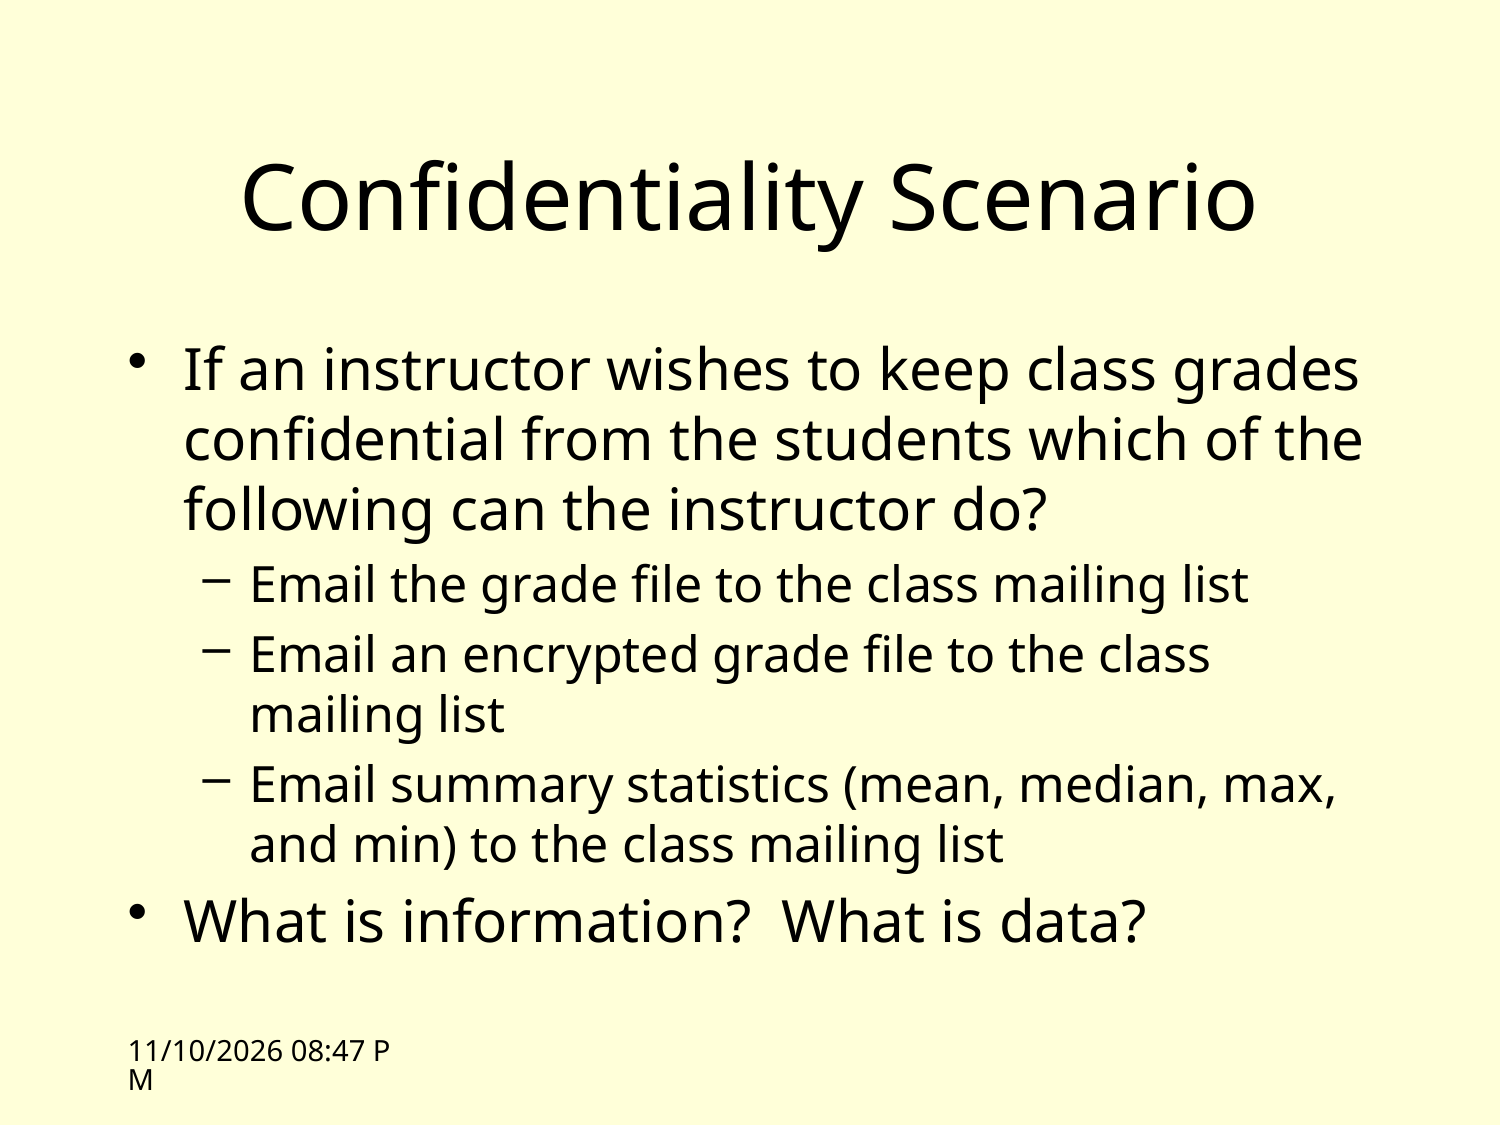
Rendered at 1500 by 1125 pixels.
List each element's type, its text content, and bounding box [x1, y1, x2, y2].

list If an instructor wishes to keep class grades confidential from the students which of the following can the instructor do? Email the grade file to the class mailing list Email an encrypted grade file to the class mailing list Email summary statistics (mean, median, max, and min) to the class mailing list What is information? What is data? [112, 324, 1388, 1001]
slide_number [112, 1024, 426, 1101]
title Confidentiality Scenario [112, 99, 1388, 288]
